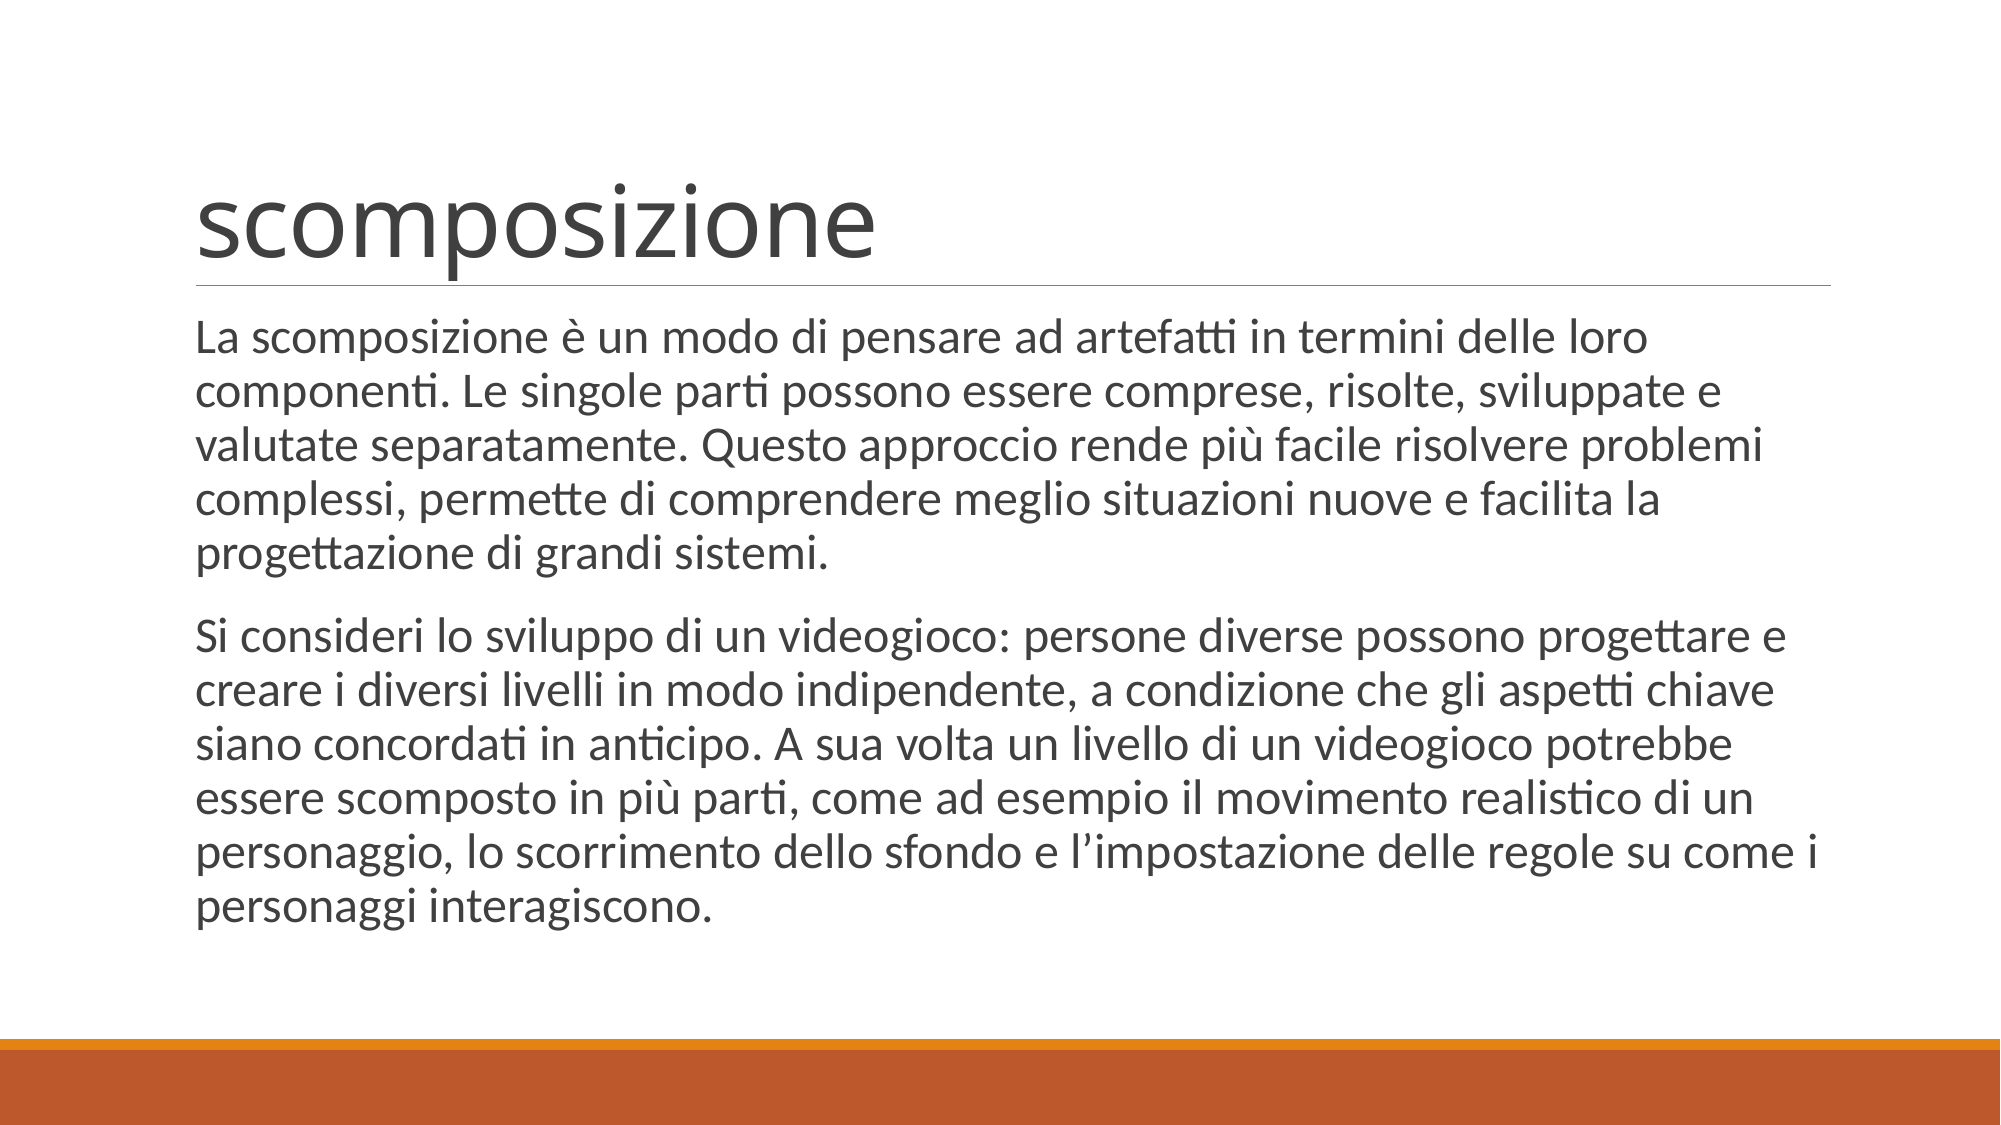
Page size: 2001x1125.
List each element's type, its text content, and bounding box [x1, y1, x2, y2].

list La scomposizione è un modo di pensare ad artefatti in termini delle loro componenti. Le singole parti possono essere comprese, risolte, sviluppate e valutate separatamente. Questo approccio rende più facile risolvere problemi complessi, permette di comprendere meglio situazioni nuove e facilita la progettazione di grandi sistemi. Si consideri lo sviluppo di un videogioco: persone diverse possono progettare e creare i diversi livelli in modo indipendente, a condizione che gli aspetti chiave siano concordati in anticipo. A sua volta un livello di un videogioco potrebbe essere scomposto in più parti, come ad esempio il movimento realistico di un personaggio, lo scorrimento dello sfondo e l’impostazione delle regole su come i personaggi interagiscono. [180, 302, 1830, 963]
title scomposizione [180, 47, 1830, 285]
